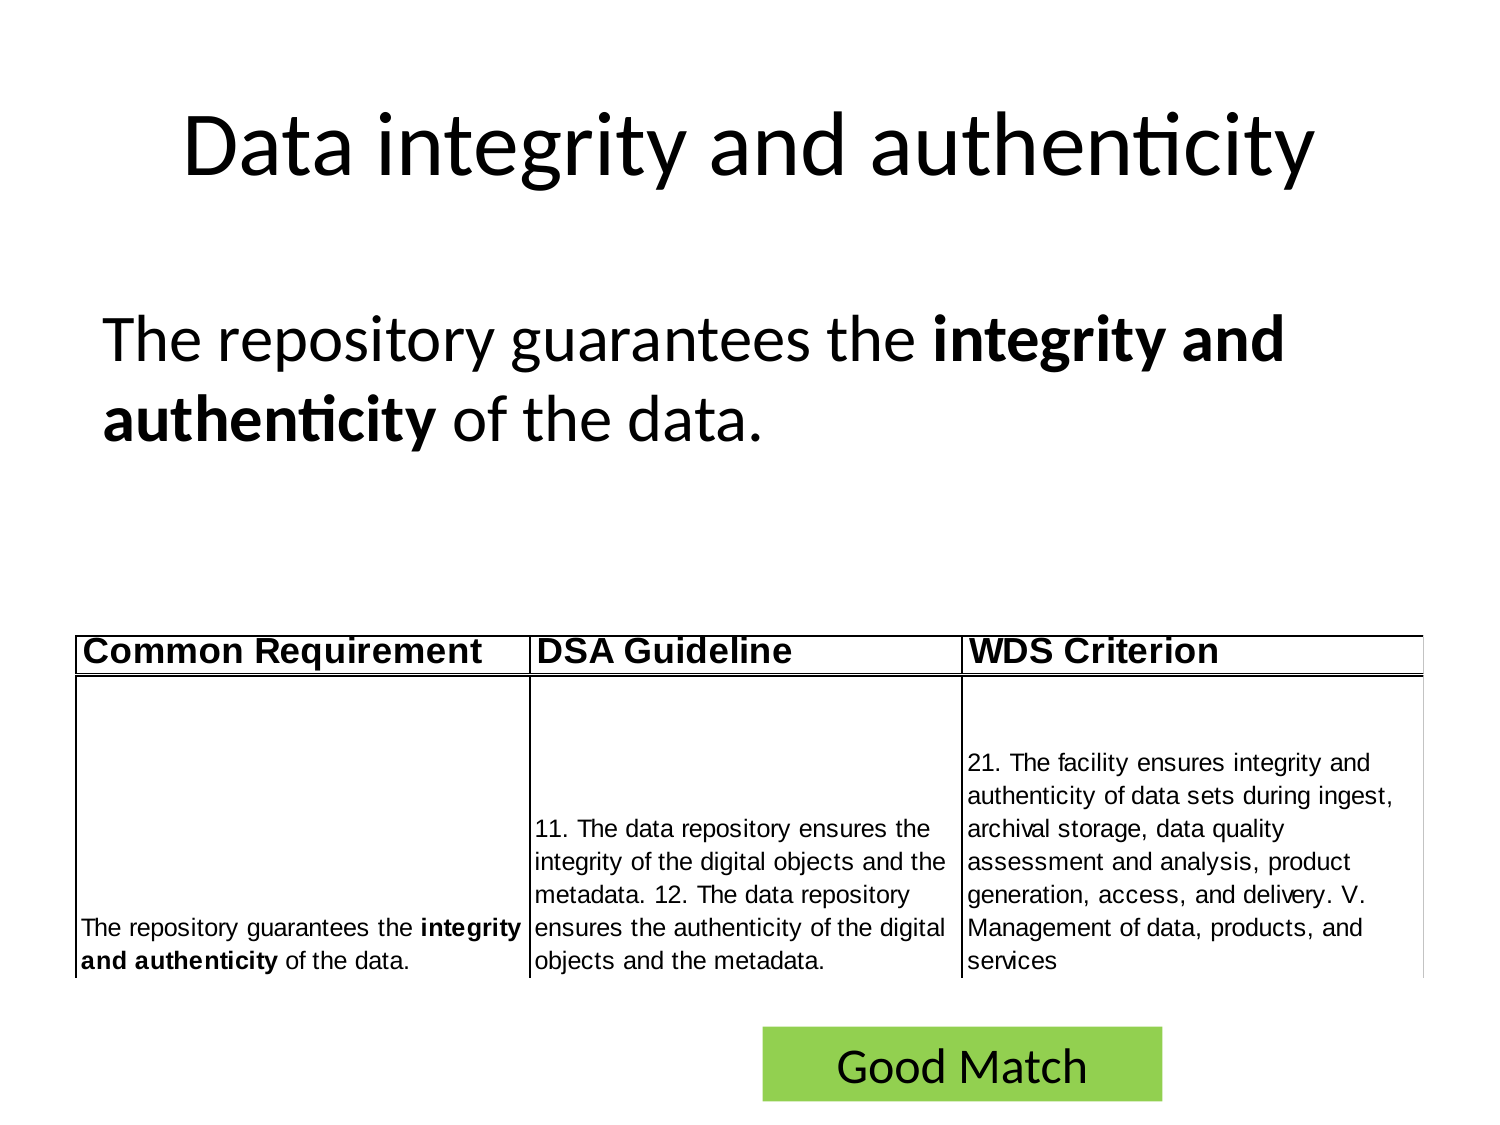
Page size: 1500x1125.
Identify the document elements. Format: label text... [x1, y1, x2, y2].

title Data integrity and authenticity [75, 45, 1425, 233]
picture [74, 634, 1426, 674]
text_box Good Match [762, 1026, 1163, 1102]
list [74, 674, 1426, 980]
text_box The repository guarantees the integrity and authenticity of the data. [87, 287, 1413, 463]
